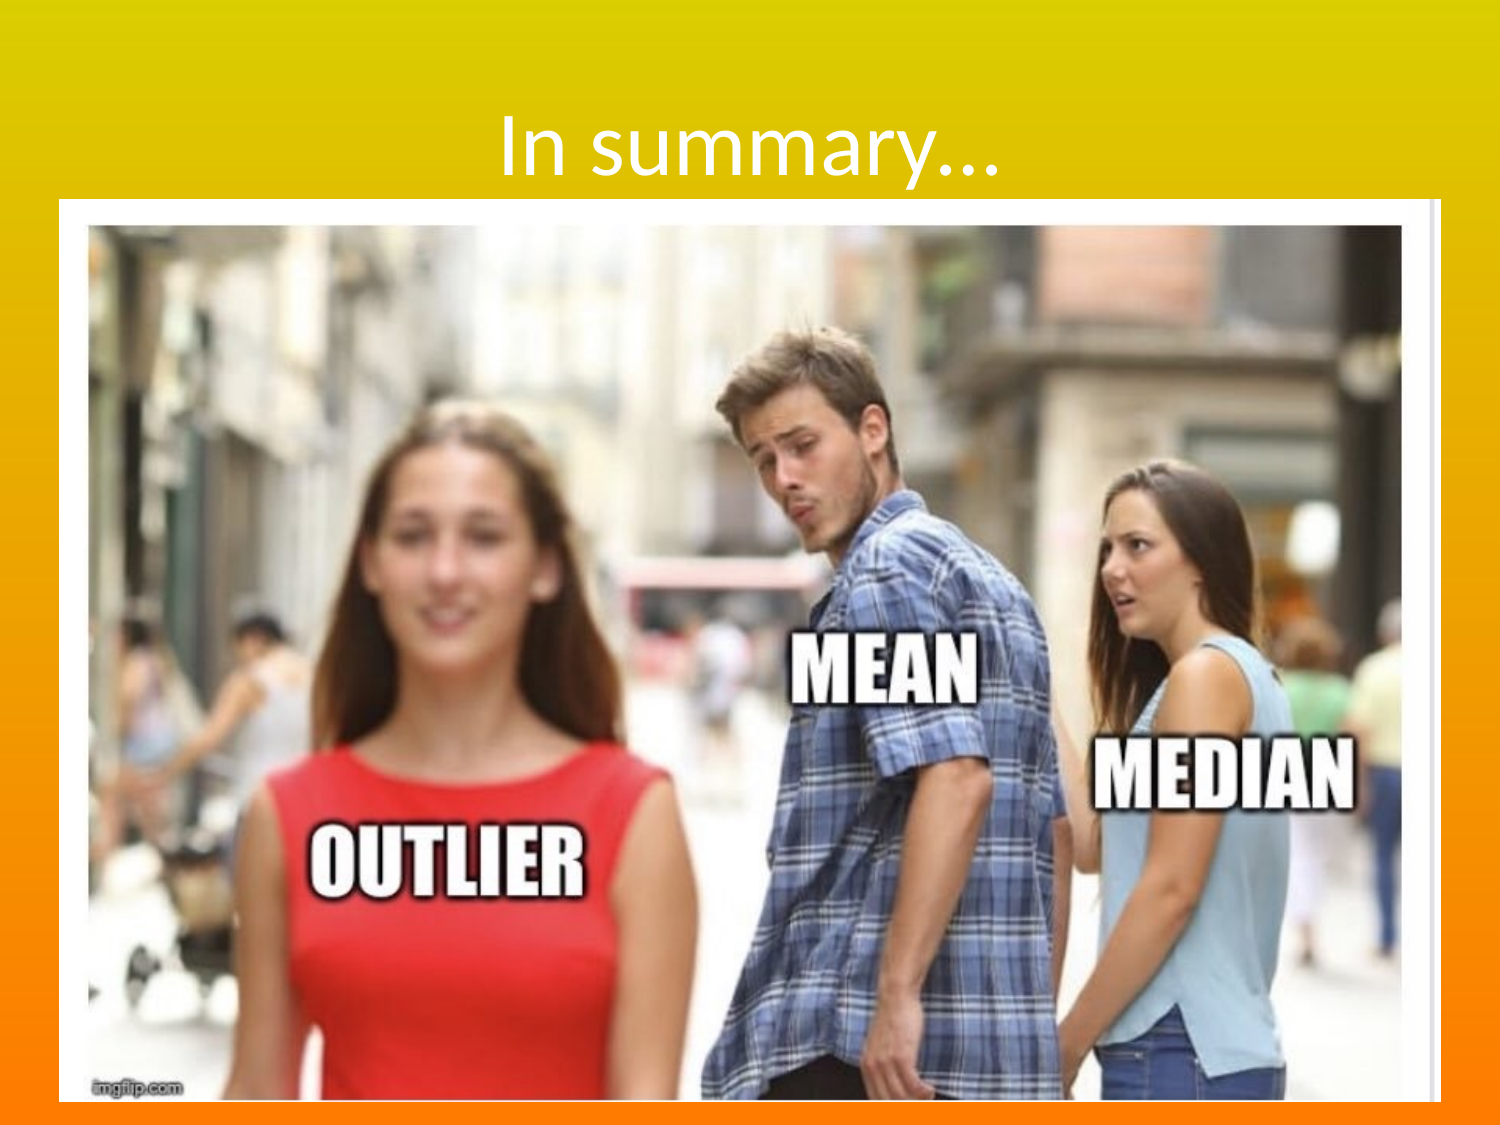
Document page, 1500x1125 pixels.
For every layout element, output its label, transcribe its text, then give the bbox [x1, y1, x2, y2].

picture [59, 199, 1441, 1102]
title In summary… [75, 45, 1425, 198]
